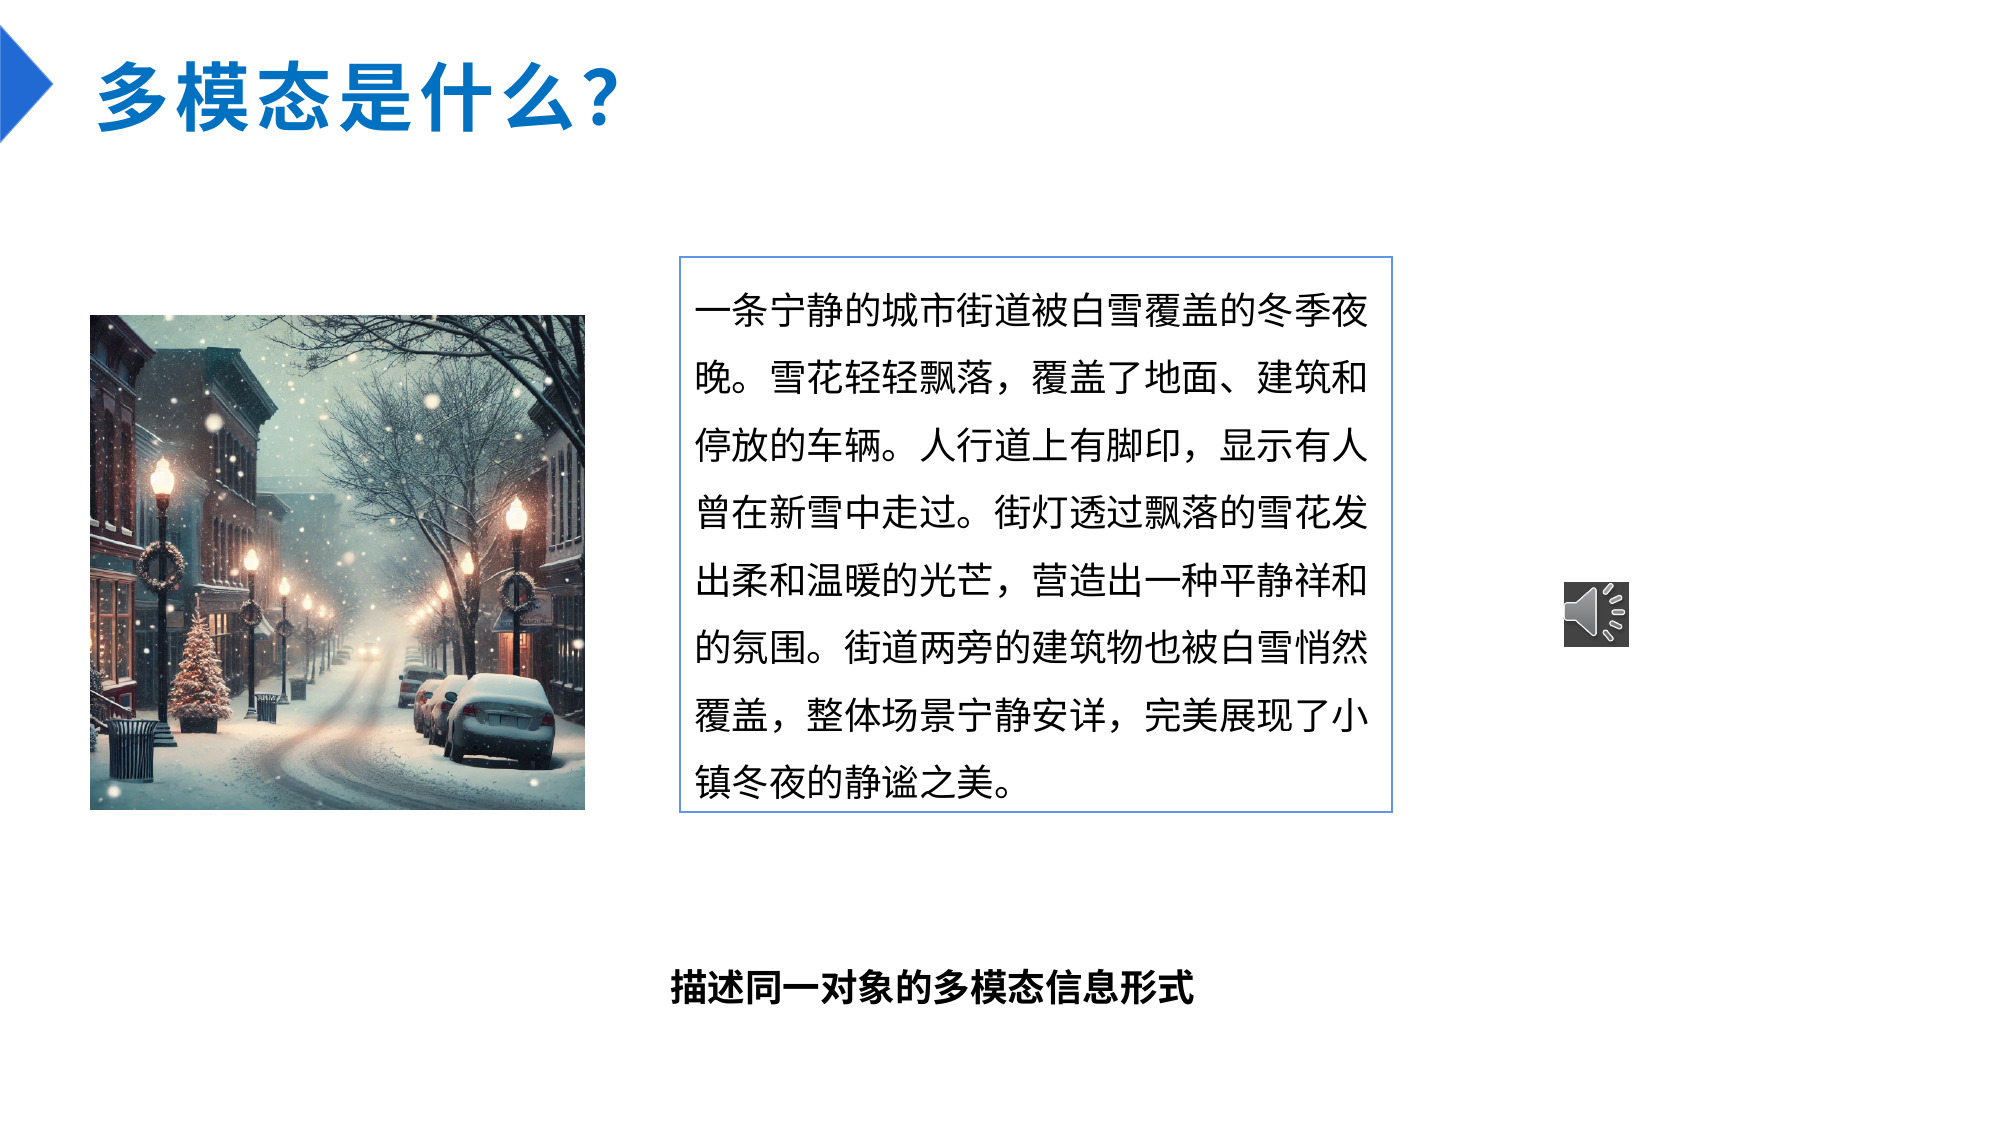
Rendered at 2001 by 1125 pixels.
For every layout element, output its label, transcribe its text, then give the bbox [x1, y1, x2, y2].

title 多模态是什么？ [79, 37, 1880, 153]
picture [1562, 580, 1630, 648]
picture [90, 315, 585, 810]
text_box 一条宁静的城市街道被白雪覆盖的冬季夜晚。雪花轻轻飘落，覆盖了地面、建筑和停放的车辆。人行道上有脚印，显示有人曾在新雪中走过。街灯透过飘落的雪花发出柔和温暖的光芒，营造出一种平静祥和的氛围。街道两旁的建筑物也被白雪悄然覆盖，整体场景宁静安详，完美展现了小镇冬夜的静谧之美。 [679, 256, 1393, 813]
text_box 描述同一对象的多模态信息形式 [655, 956, 1656, 1017]
